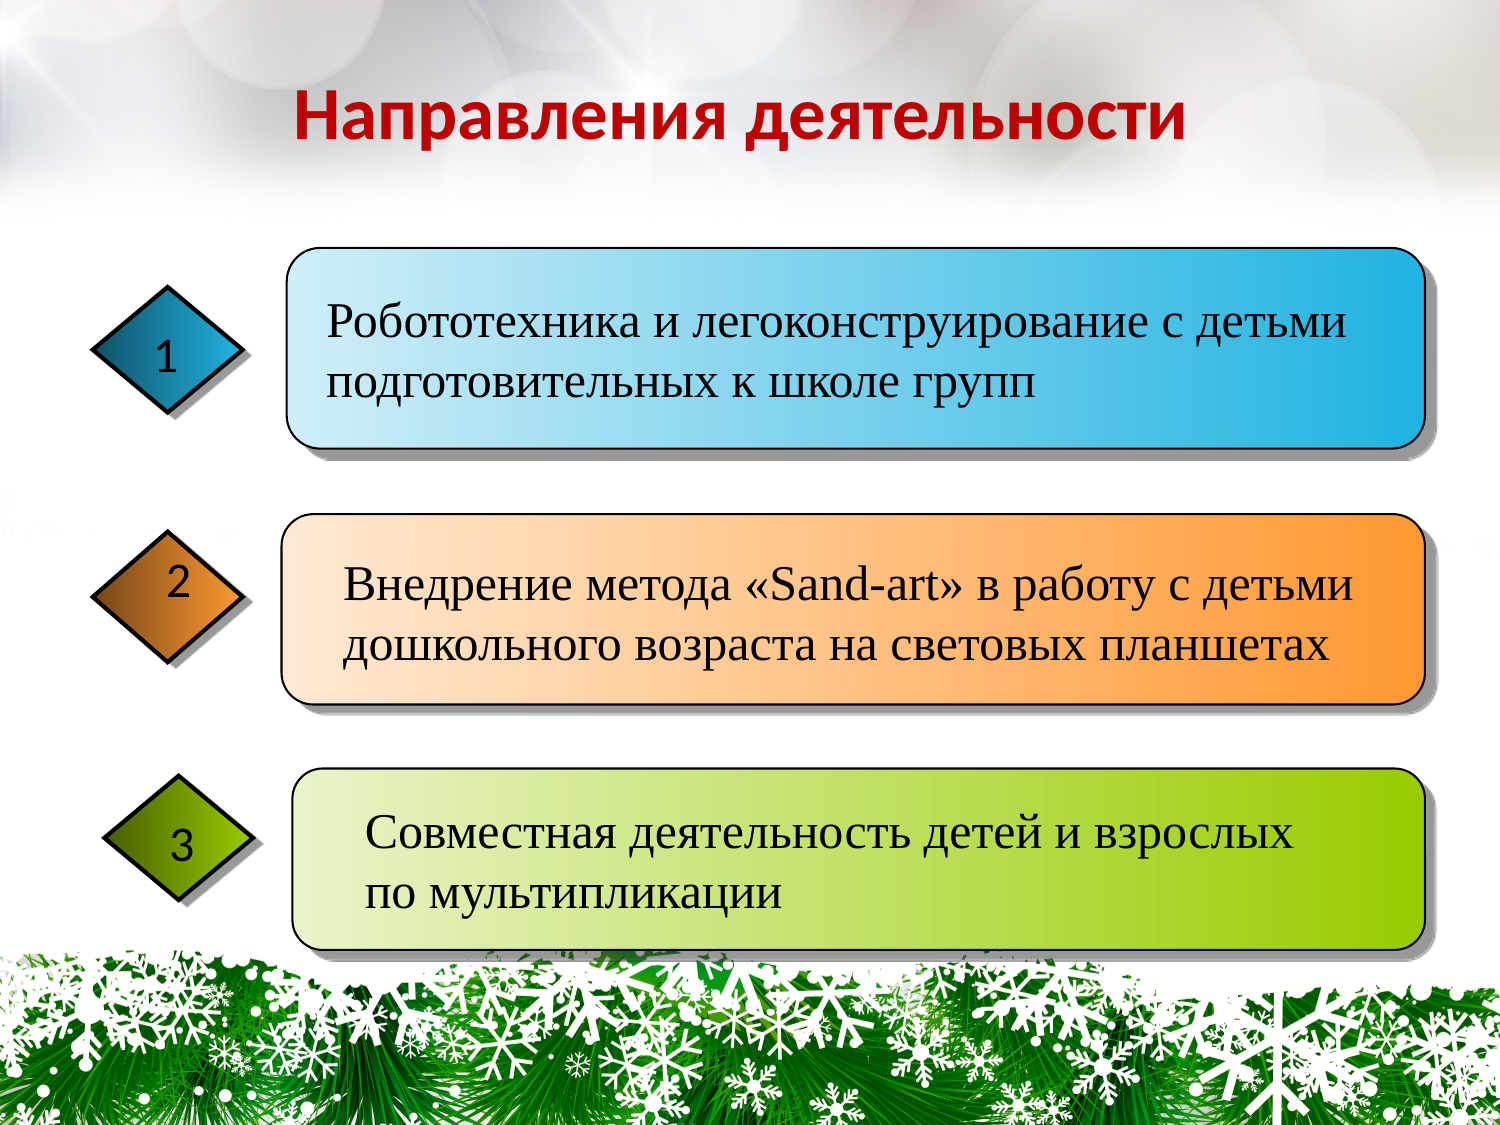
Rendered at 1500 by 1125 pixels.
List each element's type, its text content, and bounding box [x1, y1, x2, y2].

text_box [92, 247, 1426, 478]
picture [0, 0, 1500, 1125]
title Направления деятельности [75, 24, 1425, 195]
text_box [92, 513, 1426, 705]
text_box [104, 768, 1426, 951]
